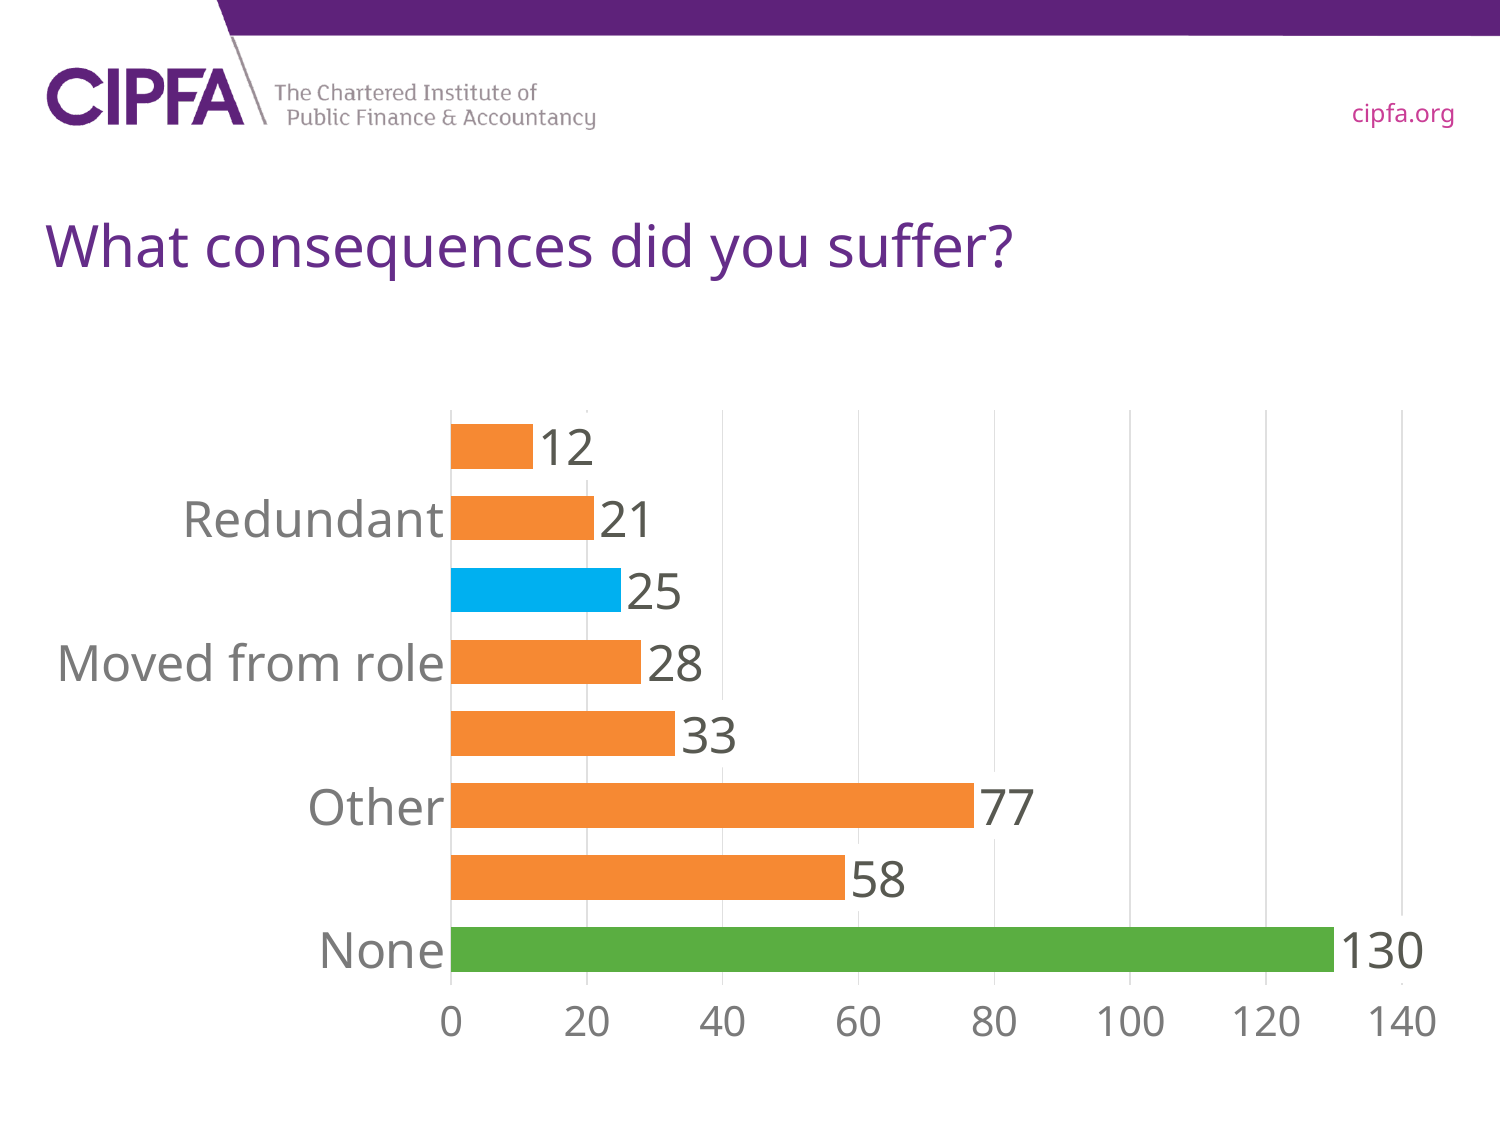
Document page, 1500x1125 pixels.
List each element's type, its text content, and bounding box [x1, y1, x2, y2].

title What consequences did you suffer? [30, 202, 1363, 290]
chart [27, 396, 1467, 1063]
picture [0, 0, 1500, 130]
